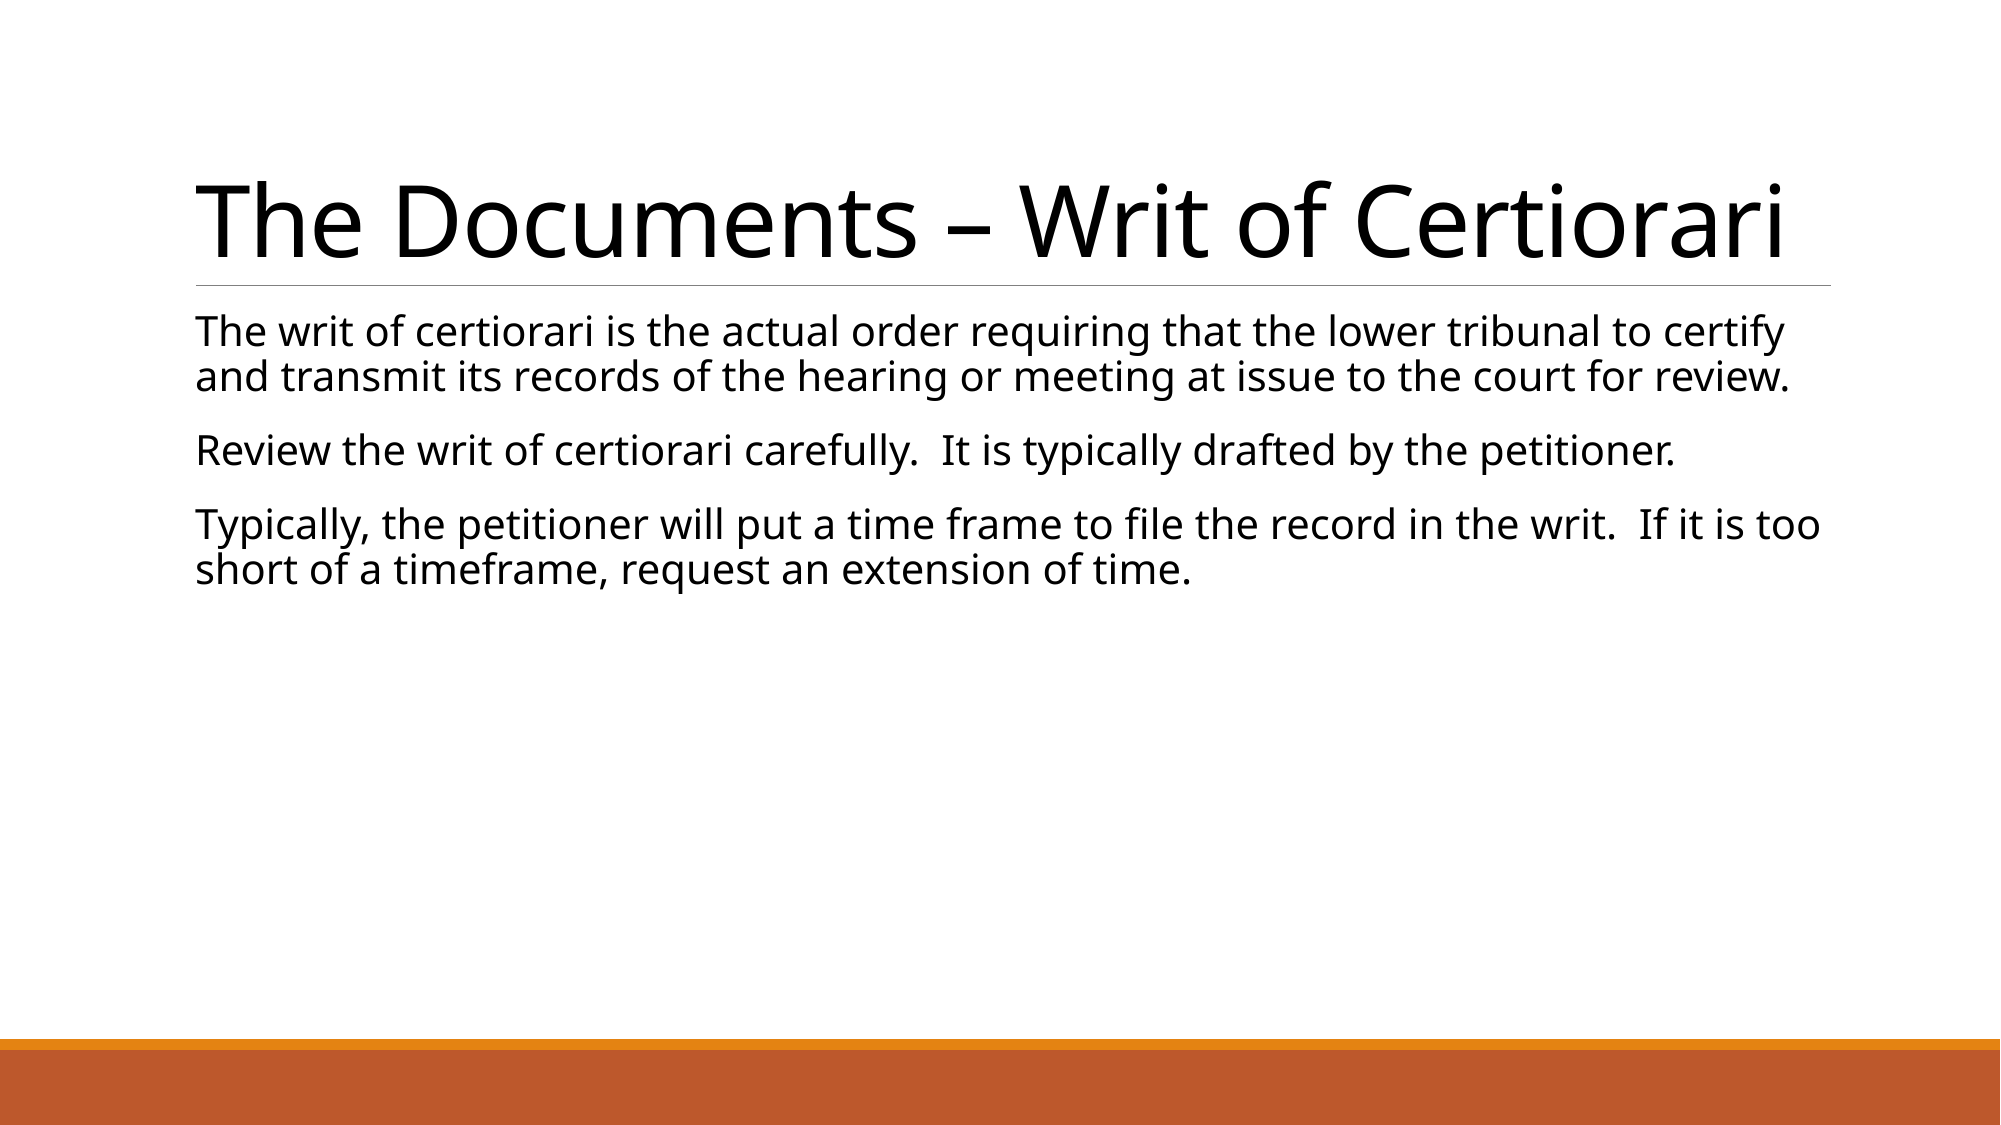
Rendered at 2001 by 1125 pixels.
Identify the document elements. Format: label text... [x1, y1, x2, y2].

list The writ of certiorari is the actual order requiring that the lower tribunal to certify and transmit its records of the hearing or meeting at issue to the court for review. Review the writ of certiorari carefully. It is typically drafted by the petitioner. Typically, the petitioner will put a time frame to file the record in the writ. If it is too short of a timeframe, request an extension of time. [180, 302, 1830, 963]
title The Documents – Writ of Certiorari [180, 47, 1830, 285]
